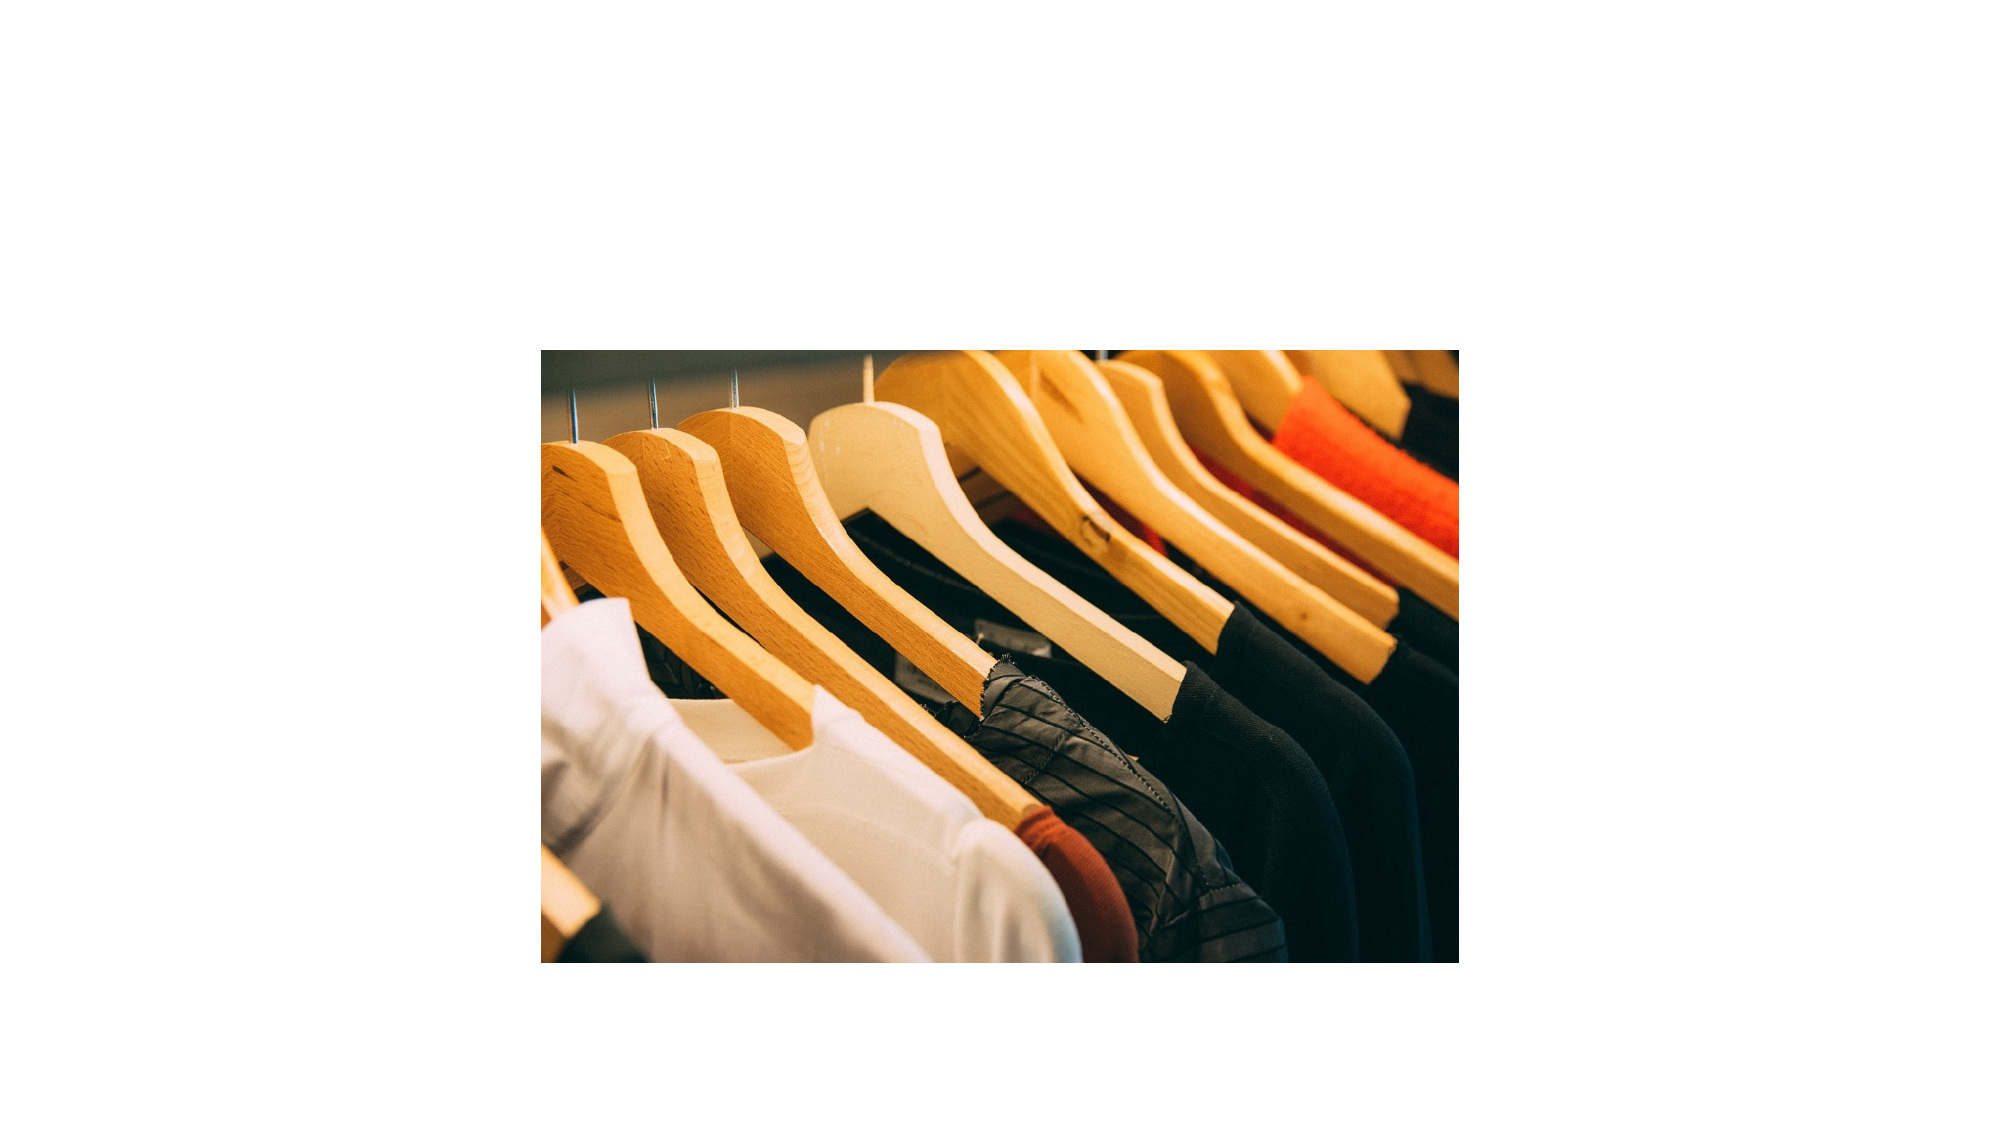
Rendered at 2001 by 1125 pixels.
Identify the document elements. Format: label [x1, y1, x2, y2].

list [541, 350, 1459, 963]
